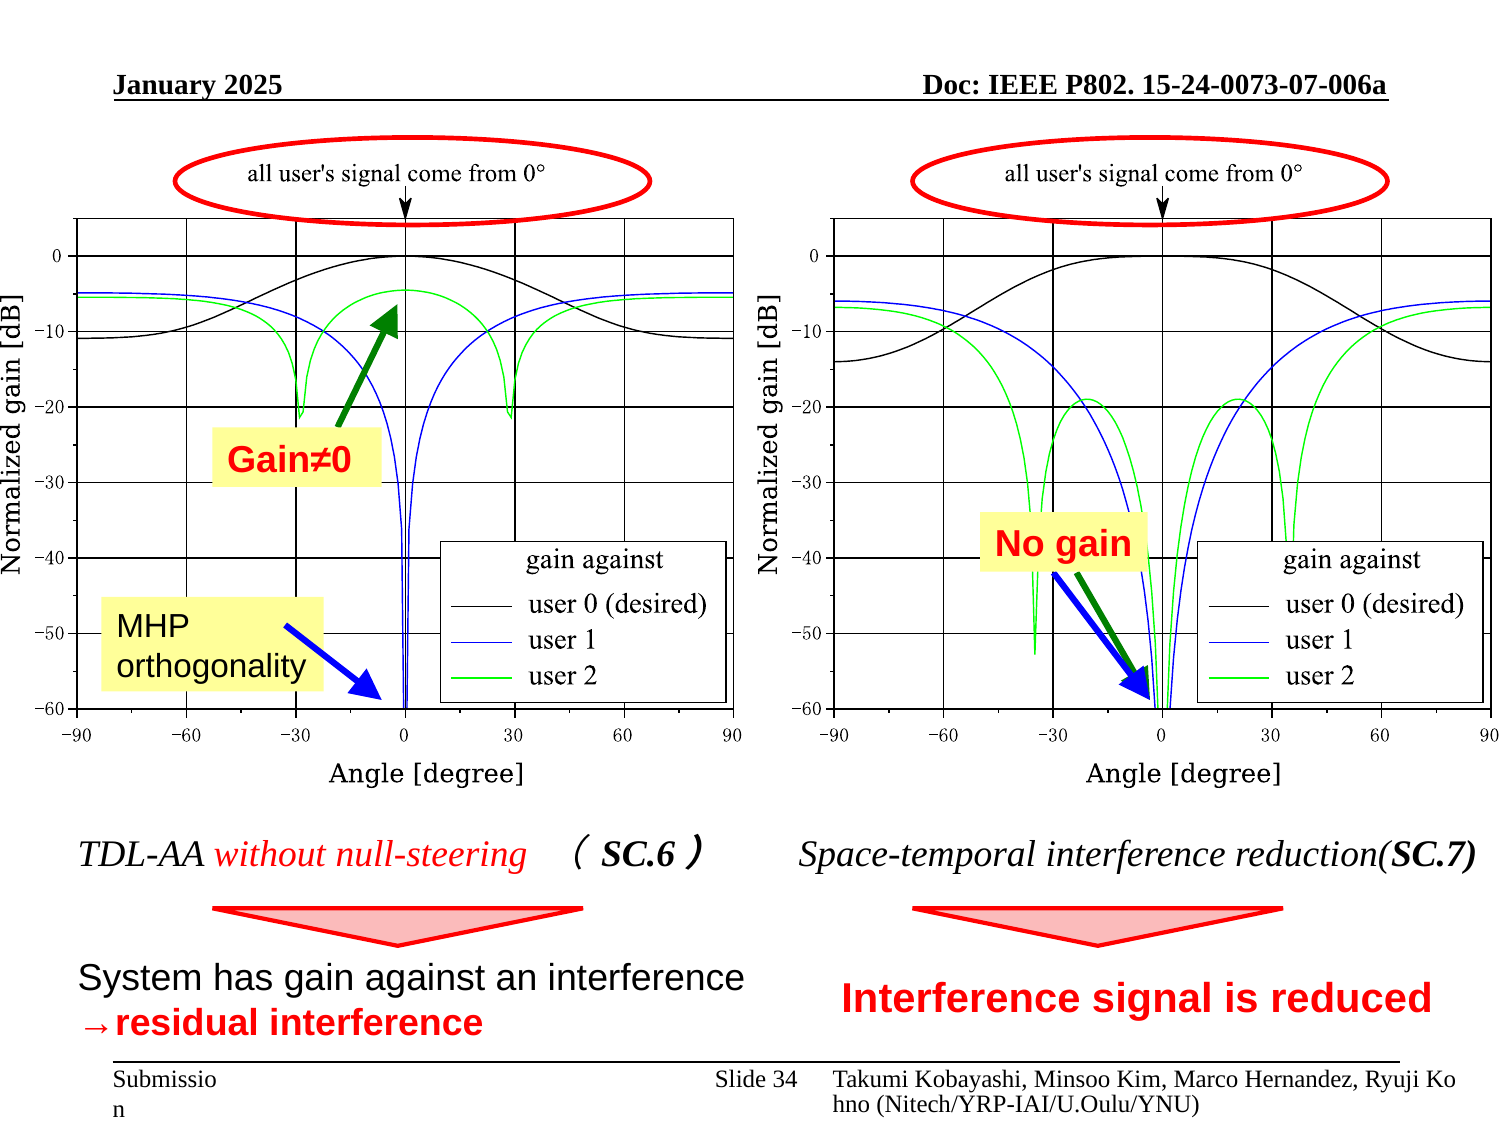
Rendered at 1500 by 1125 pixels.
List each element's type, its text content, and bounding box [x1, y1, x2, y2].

picture [0, 163, 743, 790]
text_box System has gain against an interference →residual interference [62, 945, 784, 1051]
text_box Space-temporal interference reduction(SC.7) [783, 821, 1500, 882]
text_box [212, 908, 584, 945]
text_box [936, 137, 1364, 162]
text_box Interference signal is reduced [826, 963, 1466, 1029]
text_box [912, 908, 1284, 946]
picture [756, 163, 1500, 790]
slide_number Slide 34 [712, 1062, 801, 1093]
text_box TDL-AA without null-steering （ SC.6） [63, 821, 756, 882]
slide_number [112, 64, 375, 100]
footer Takumi Kobayashi, Minsoo Kim, Marco Hernandez, Ryuji Kohno (Nitech/YRP-IAI/U.Oulu/YNU) [832, 1062, 1459, 1093]
text_box [199, 137, 626, 162]
